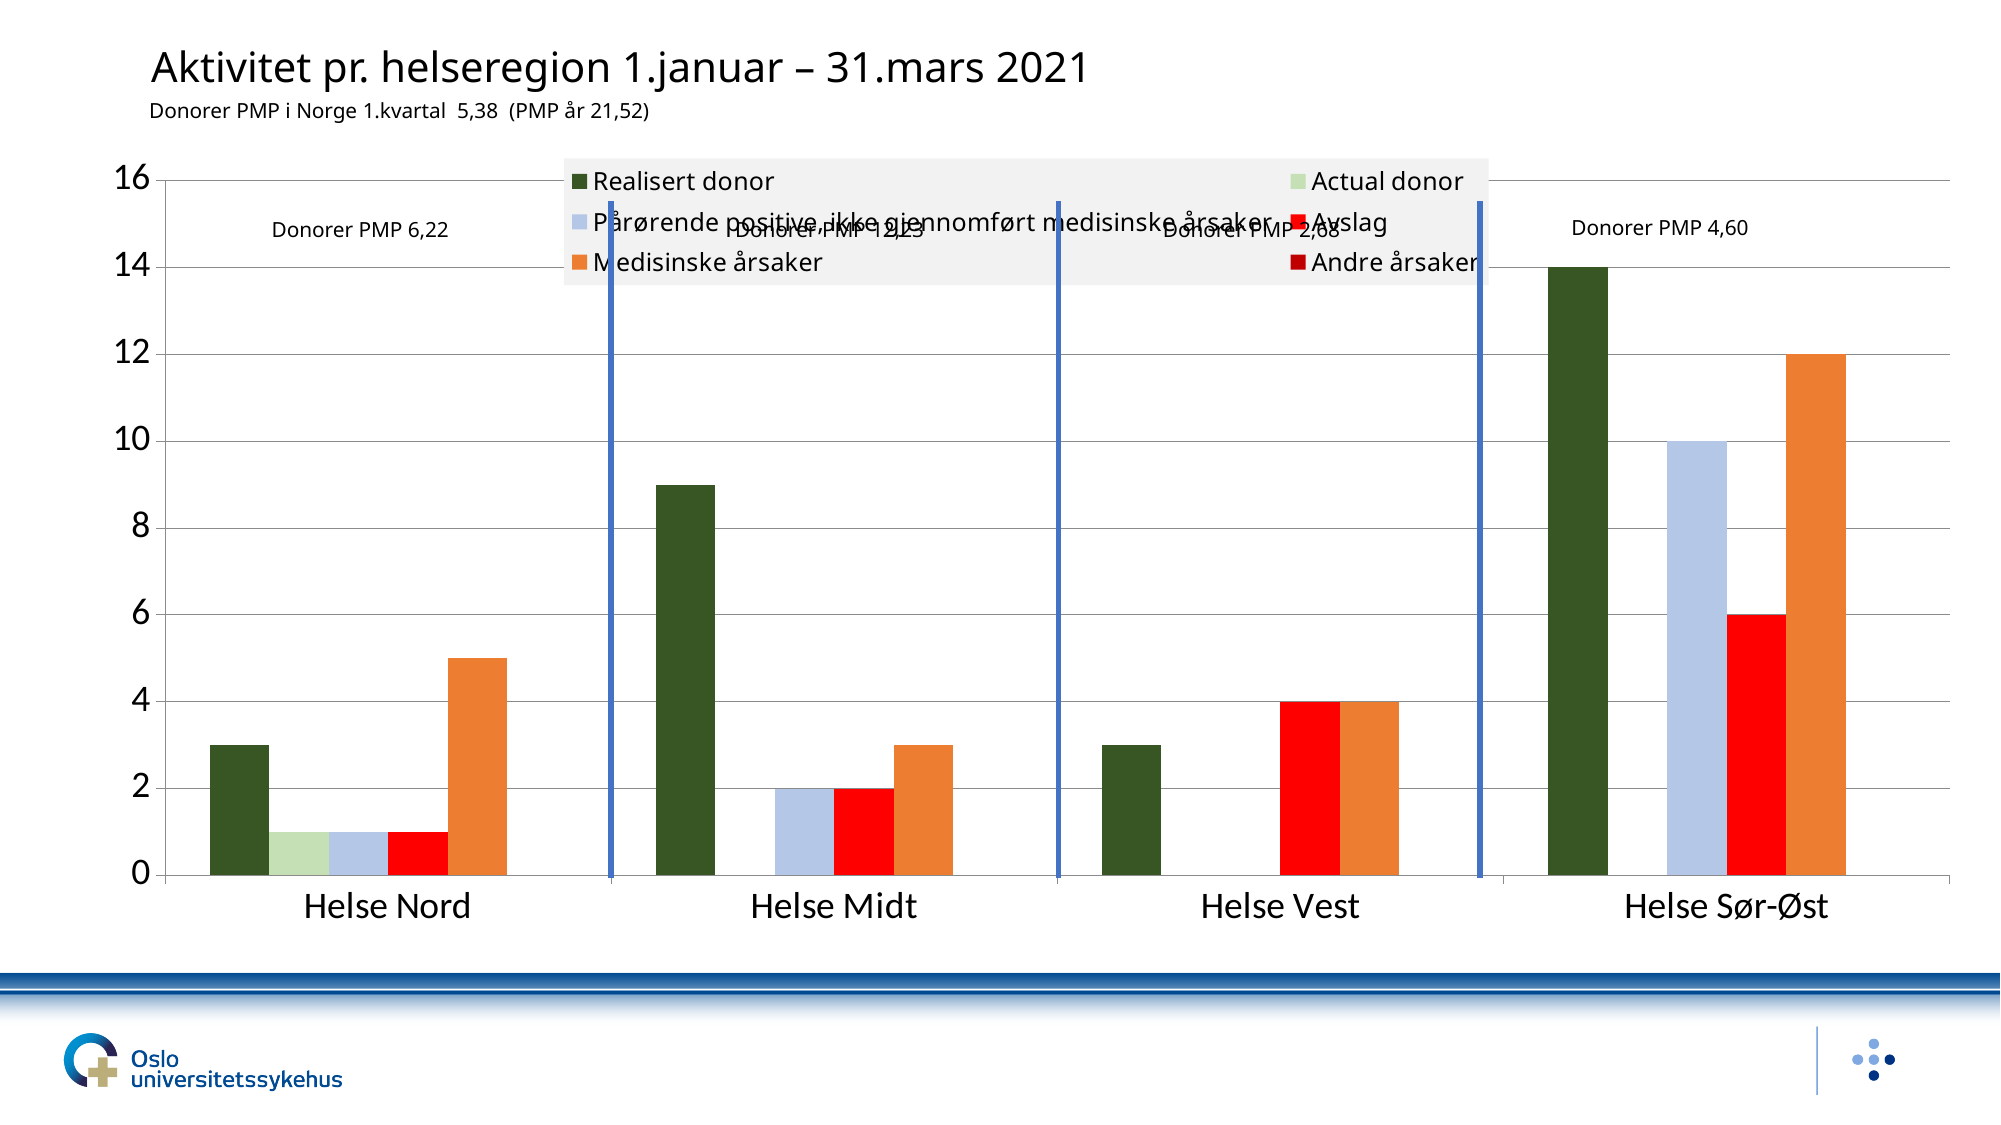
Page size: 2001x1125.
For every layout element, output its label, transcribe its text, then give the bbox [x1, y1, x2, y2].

title Aktivitet pr. helseregion 1.januar – 31.mars 2021 [136, 38, 1862, 110]
text_box Donorer PMP i Norge 1.kvartal 5,38 (PMP år 21,52) [134, 89, 721, 130]
chart [78, 147, 1974, 959]
picture [0, 0, 2001, 1125]
